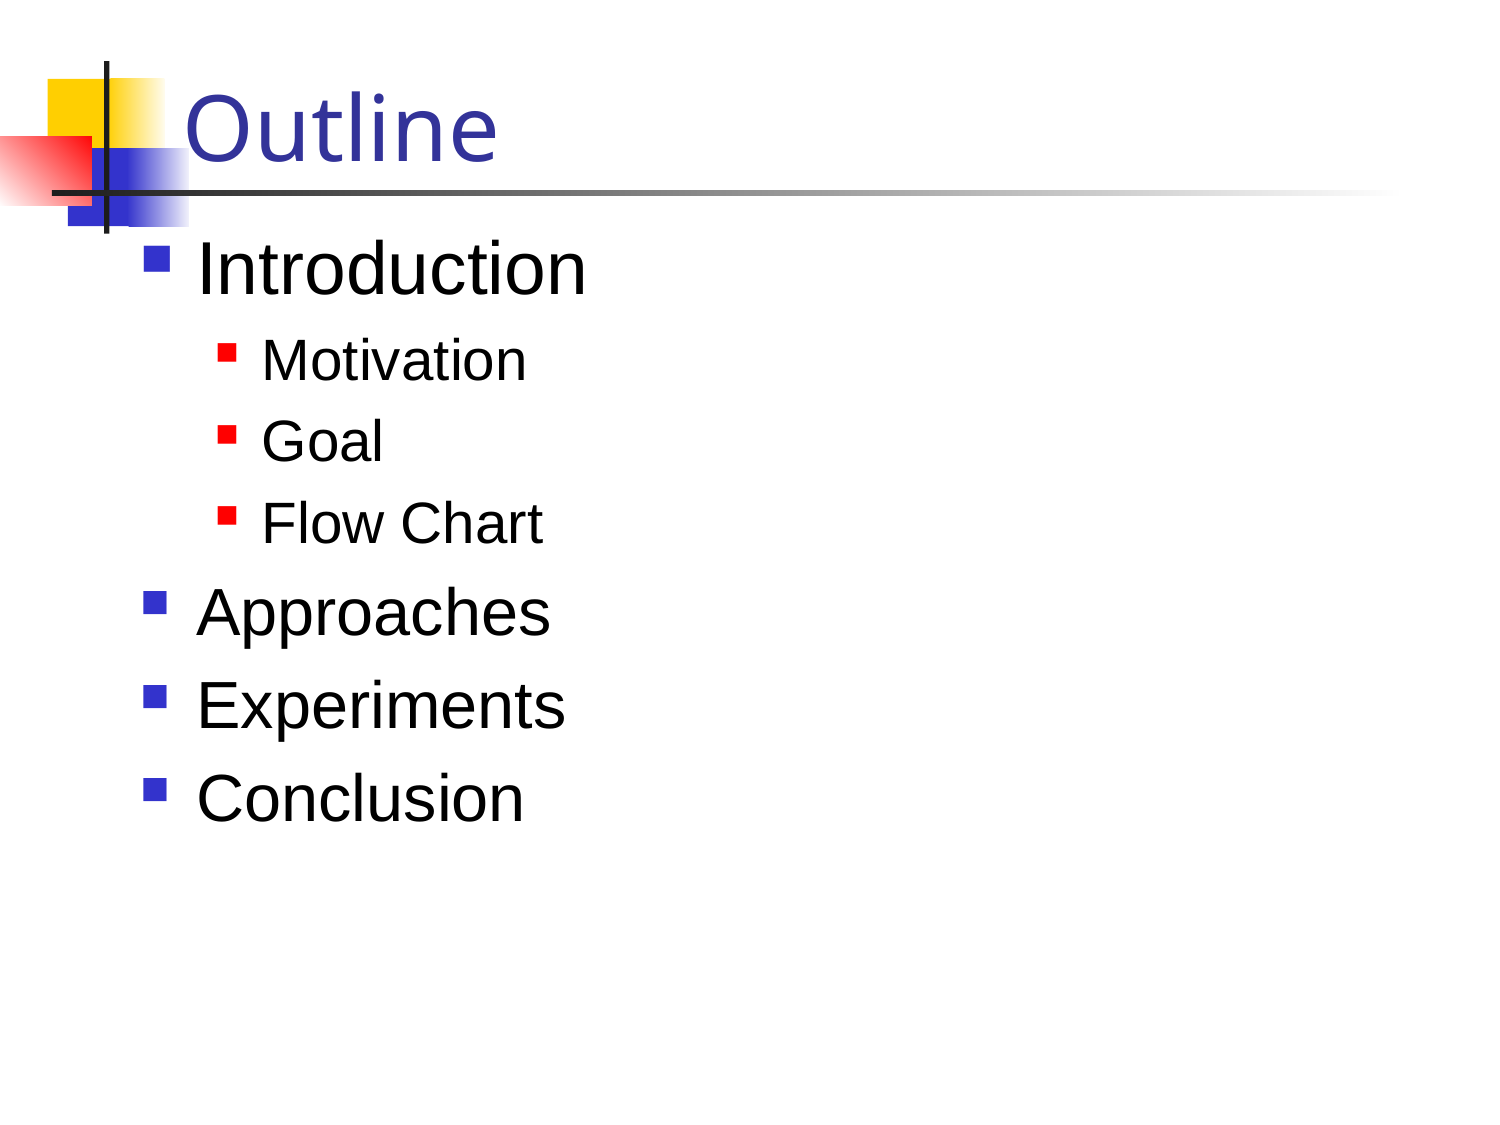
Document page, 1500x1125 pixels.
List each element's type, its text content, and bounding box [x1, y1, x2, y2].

list Introduction Motivation Goal Flow Chart Approaches Experiments Conclusion [125, 212, 1400, 1013]
title Outline [167, 0, 1447, 188]
